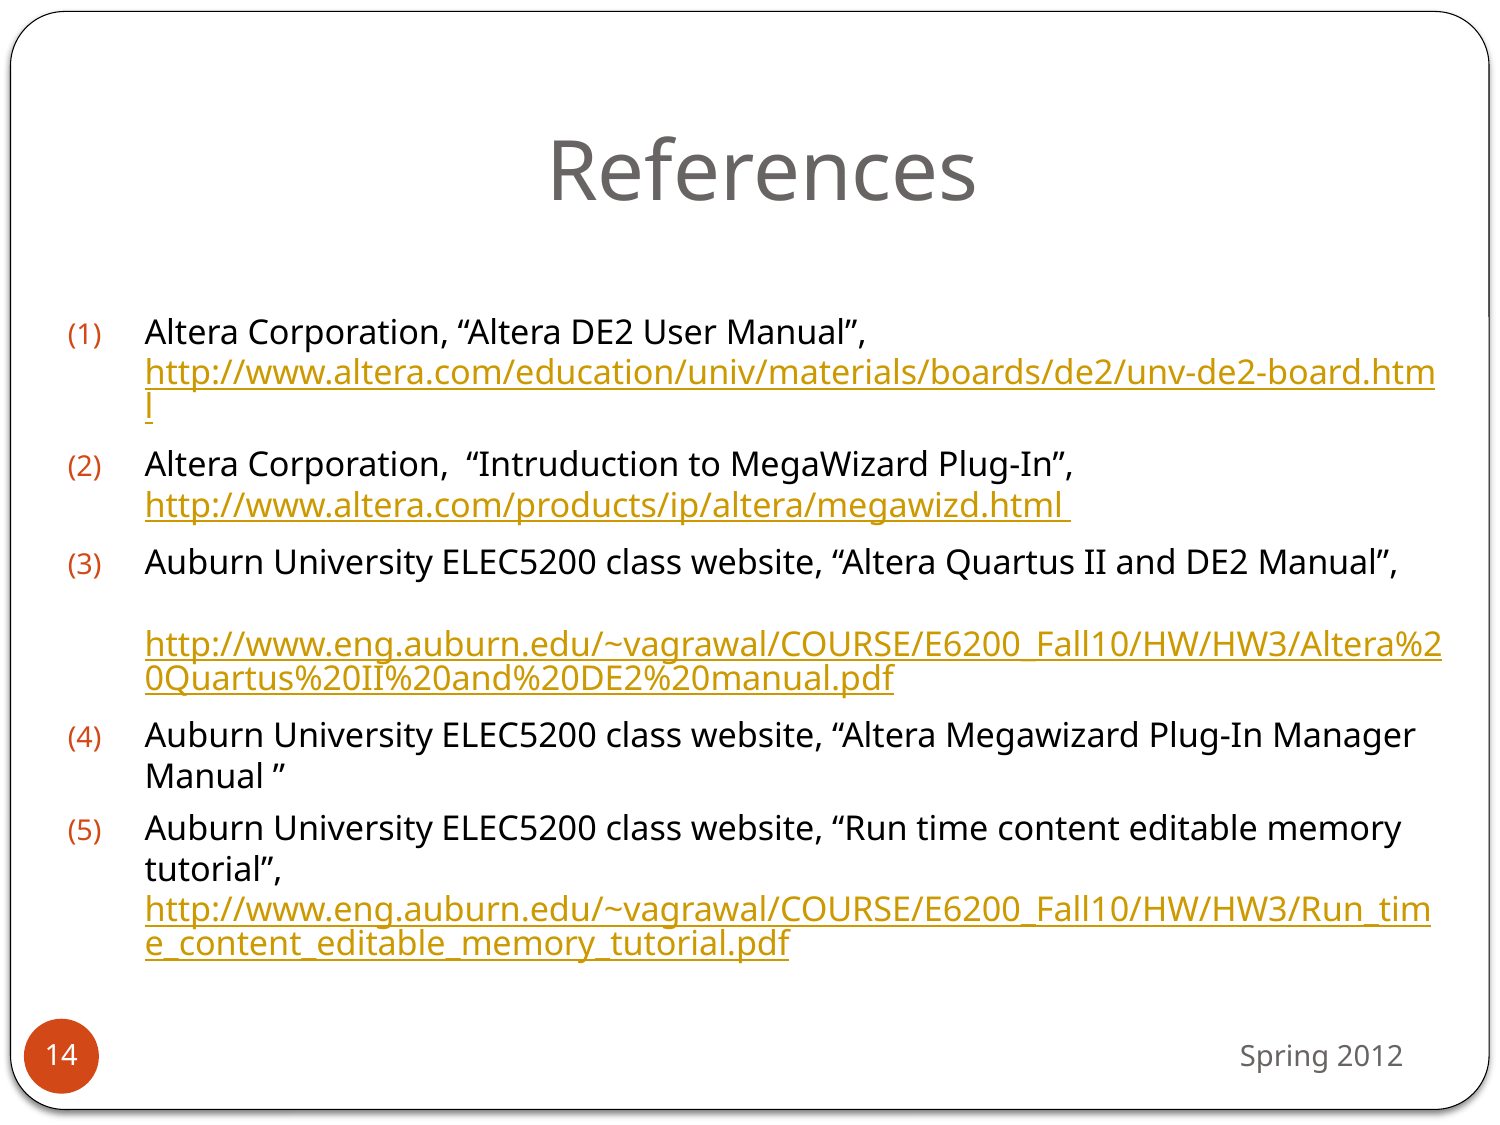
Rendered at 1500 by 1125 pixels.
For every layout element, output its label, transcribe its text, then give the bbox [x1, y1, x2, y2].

slide_number Spring 2012 [1012, 1015, 1419, 1094]
title References [100, 45, 1425, 233]
slide_number 14 [23, 1018, 99, 1094]
list Altera Corporation, “Altera DE2 User Manual”, http://www.altera.com/education/univ/materials/boards/de2/unv-de2-board.html Altera Corporation, “Intruduction to MegaWizard Plug-In”, http://www.altera.com/products/ip/altera/megawizd.html Auburn University ELEC5200 class website, “Altera Quartus II and DE2 Manual”, http://www.eng.auburn.edu/~vagrawal/COURSE/E6200_Fall10/HW/HW3/Altera%20Quartus%20II%20and%20DE2%20manual.pdf Auburn University ELEC5200 class website, “Altera Megawizard Plug-In Manager Manual ” Auburn University ELEC5200 class website, “Run time content editable memory tutorial”, http://www.eng.auburn.edu/~vagrawal/COURSE/E6200_Fall10/HW/HW3/Run_time_content_editable_memory_tutorial.pdf [53, 302, 1459, 876]
